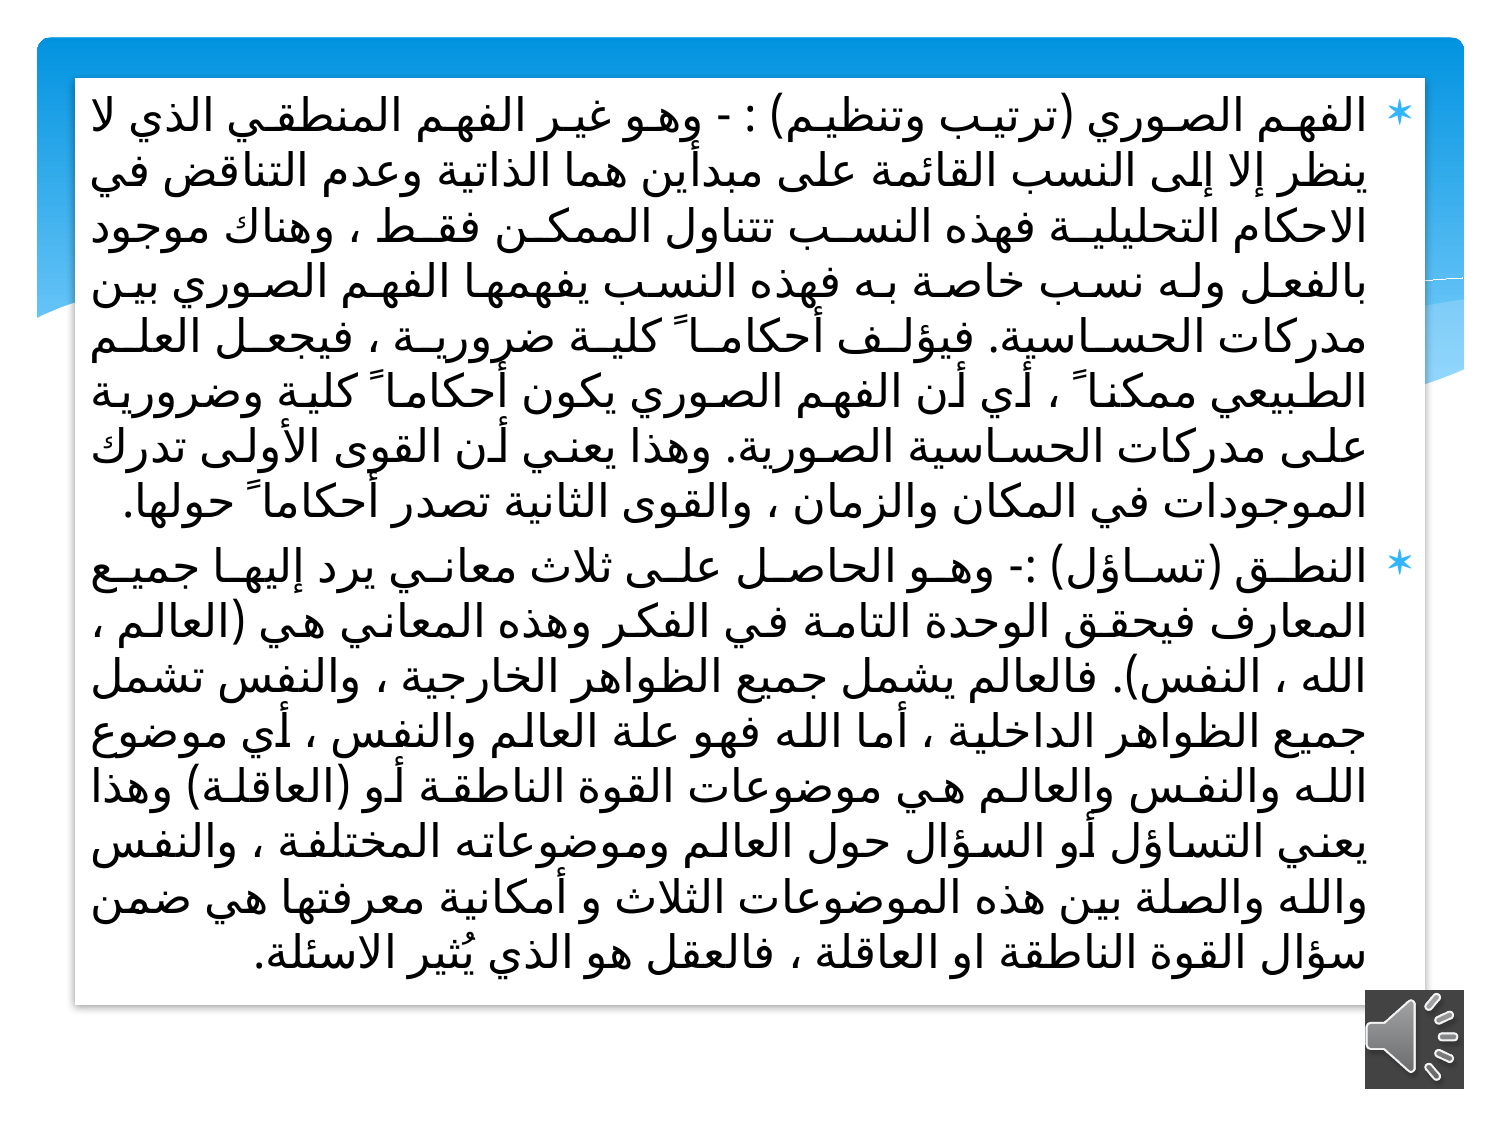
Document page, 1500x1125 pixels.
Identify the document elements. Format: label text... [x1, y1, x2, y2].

picture [1364, 989, 1465, 1090]
list الفهم الصوري (ترتيب وتنظيم) : - وهو غير الفهم المنطقي الذي لا ينظر إلا إلى النسب القائمة على مبدأين هما الذاتية وعدم التناقض في الاحكام التحليلية فهذه النسب تتناول الممكن فقط ، وهناك موجود بالفعل وله نسب خاصة به فهذه النسب يفهمها الفهم الصوري بين مدركات الحساسية. فيؤلف أحكاما ً كلية ضرورية ، فيجعل العلم الطبيعي ممكنا ً ، أي أن الفهم الصوري يكون أحكاما ً كلية وضرورية على مدركات الحساسية الصورية. وهذا يعني أن القوى الأولى تدرك الموجودات في المكان والزمان ، والقوى الثانية تصدر أحكاما ً حولها. النطق (تساؤل) :- وهو الحاصل على ثلاث معاني يرد إليها جميع المعارف فيحقق الوحدة التامة في الفكر وهذه المعاني هي (العالم ، الله ، النفس). فالعالم يشمل جميع الظواهر الخارجية ، والنفس تشمل جميع الظواهر الداخلية ، أما الله فهو علة العالم والنفس ، أي موضوع الله والنفس والعالم هي موضوعات القوة الناطقة أو (العاقلة) وهذا يعني التساؤل أو السؤال حول العالم وموضوعاته المختلفة ، والنفس والله والصلة بين هذه الموضوعات الثلاث و أمكانية معرفتها هي ضمن سؤال القوة الناطقة او العاقلة ، فالعقل هو الذي يُثير الاسئلة. [75, 78, 1425, 1005]
